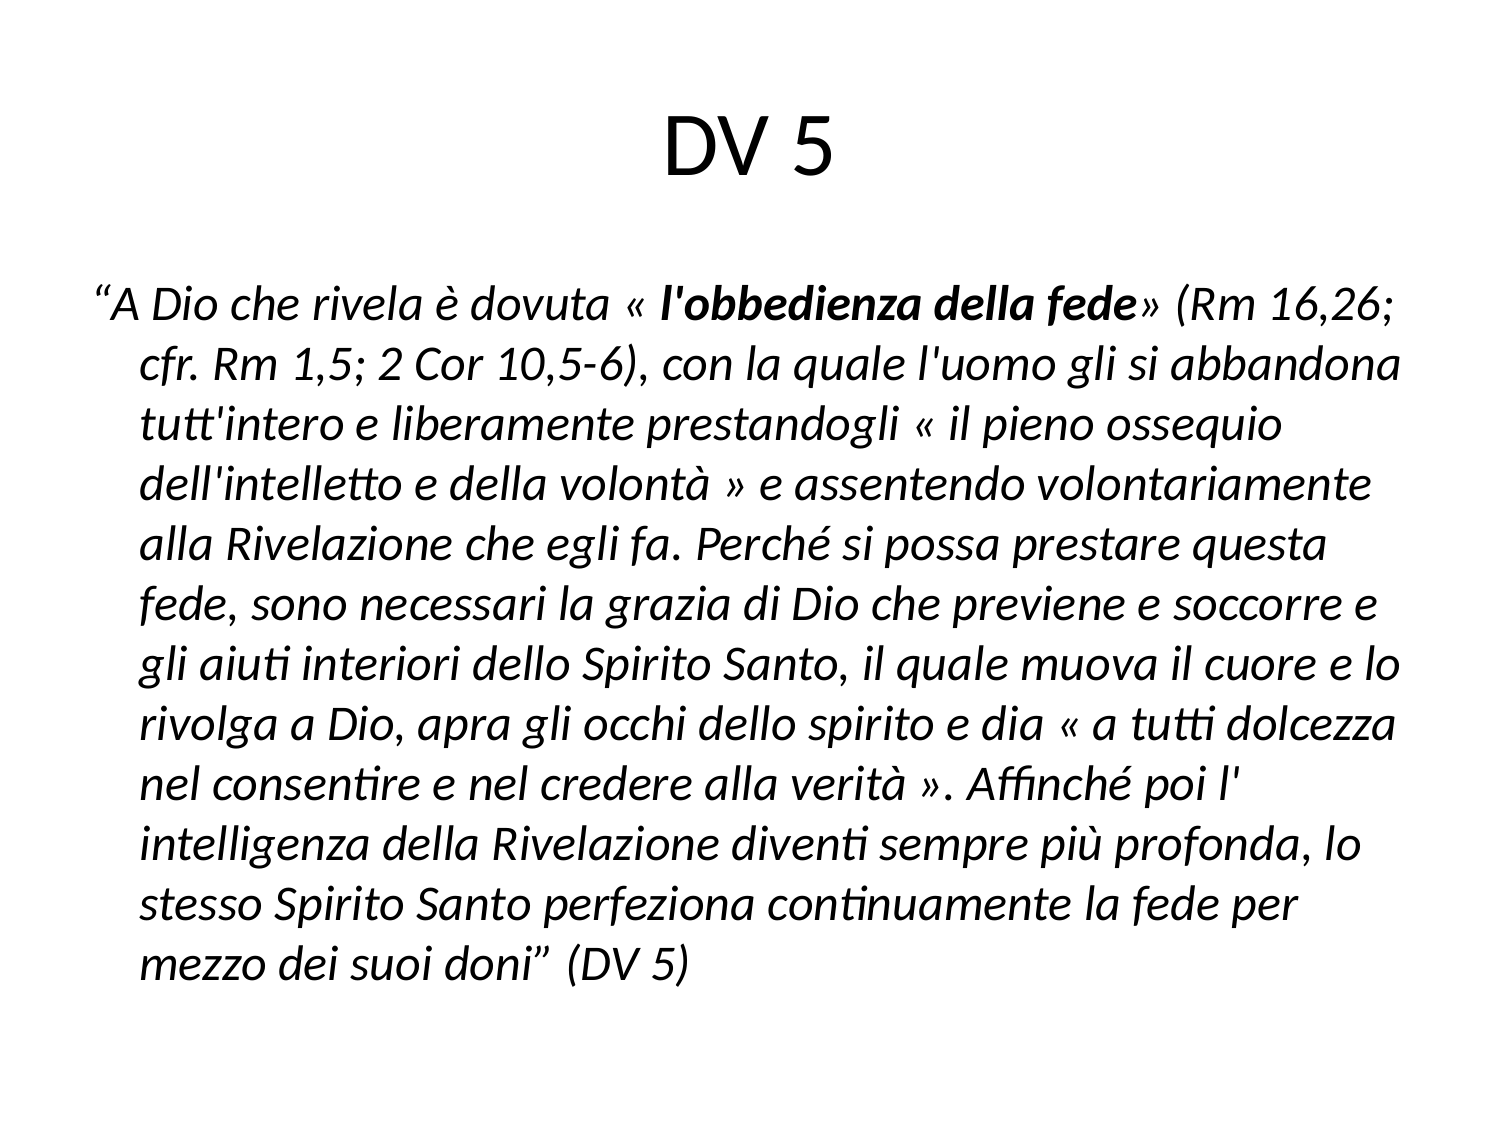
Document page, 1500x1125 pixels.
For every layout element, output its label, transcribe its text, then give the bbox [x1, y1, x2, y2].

list “A Dio che rivela è dovuta « l'obbedienza della fede» (Rm 16,26; cfr. Rm 1,5; 2 Cor 10,5-6), con la quale l'uomo gli si abbandona tutt'intero e liberamente prestandogli « il pieno ossequio dell'intelletto e della volontà » e assentendo volontariamente alla Rivelazione che egli fa. Perché si possa prestare questa fede, sono necessari la grazia di Dio che previene e soccorre e gli aiuti interiori dello Spirito Santo, il quale muova il cuore e lo rivolga a Dio, apra gli occhi dello spirito e dia « a tutti dolcezza nel consentire e nel credere alla verità ». Affinché poi l' intelligenza della Rivelazione diventi sempre più profonda, lo stesso Spirito Santo perfeziona continuamente la fede per mezzo dei suoi doni” (DV 5) [75, 262, 1425, 1005]
title DV 5 [75, 45, 1425, 233]
